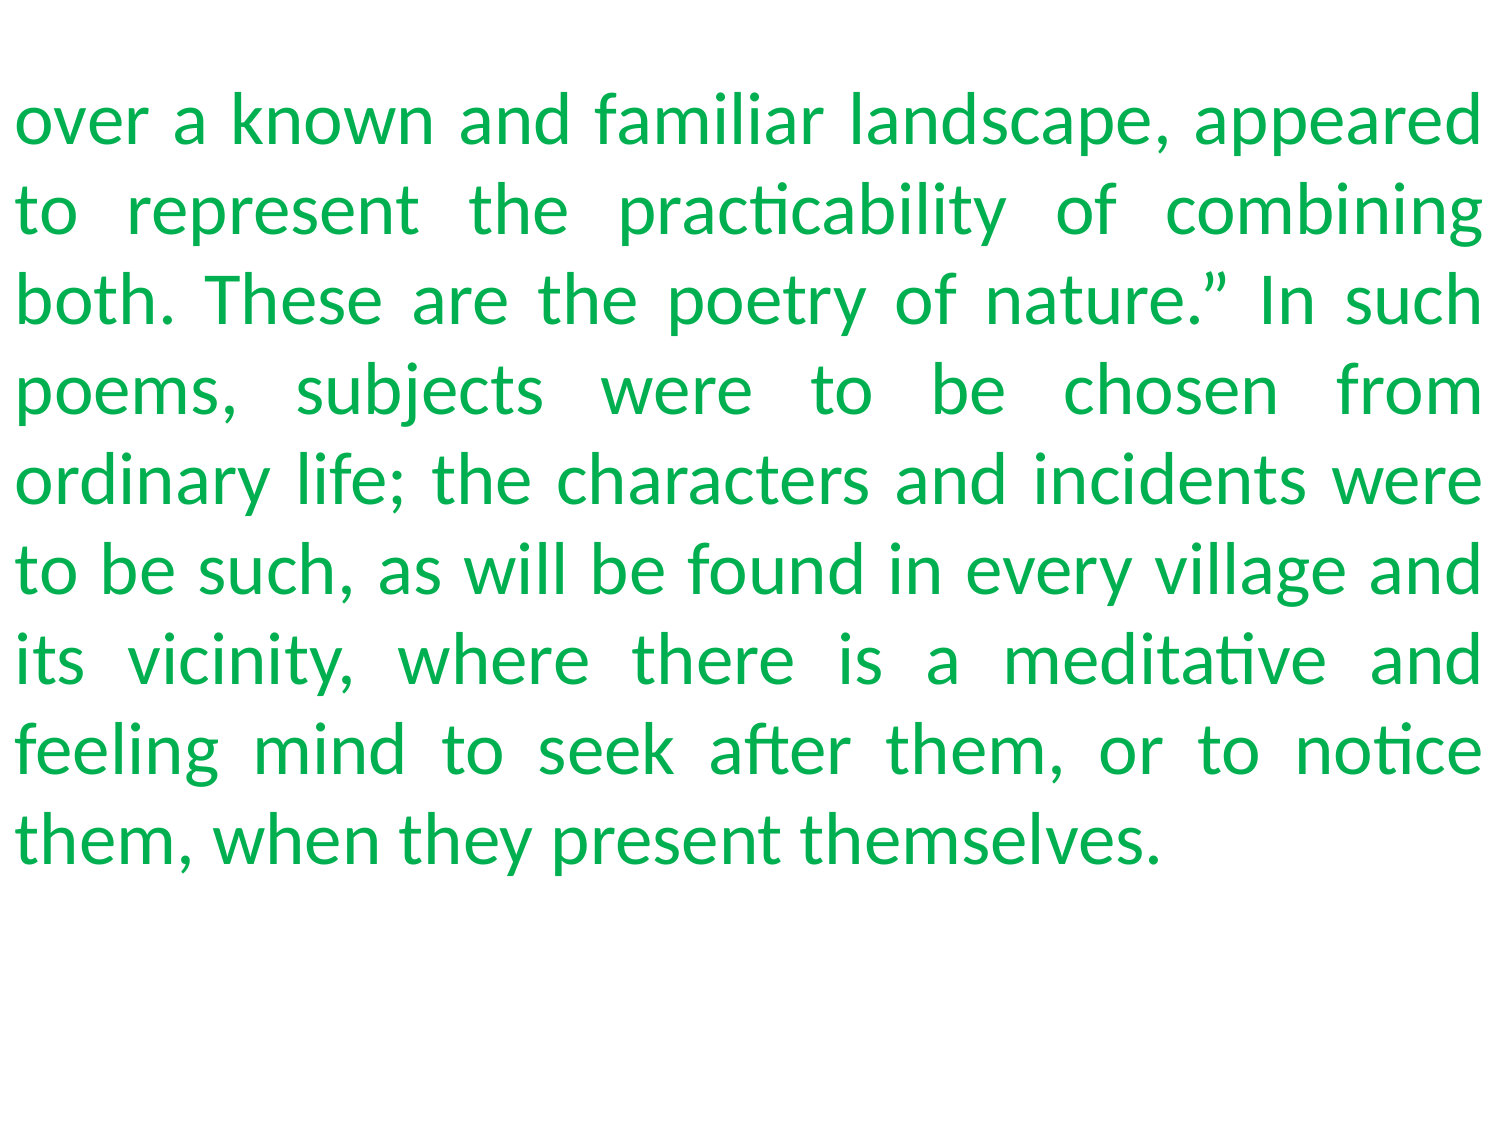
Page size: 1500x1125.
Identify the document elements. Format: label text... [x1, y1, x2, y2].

text_box over a known and familiar landscape, appeared to represent the practicability of combining both. These are the poetry of nature.” In such poems, subjects were to be chosen from ordinary life; the characters and incidents were to be such, as will be found in every village and its vicinity, where there is a meditative and feeling mind to seek after them, or to notice them, when they present themselves. [0, 62, 1500, 888]
